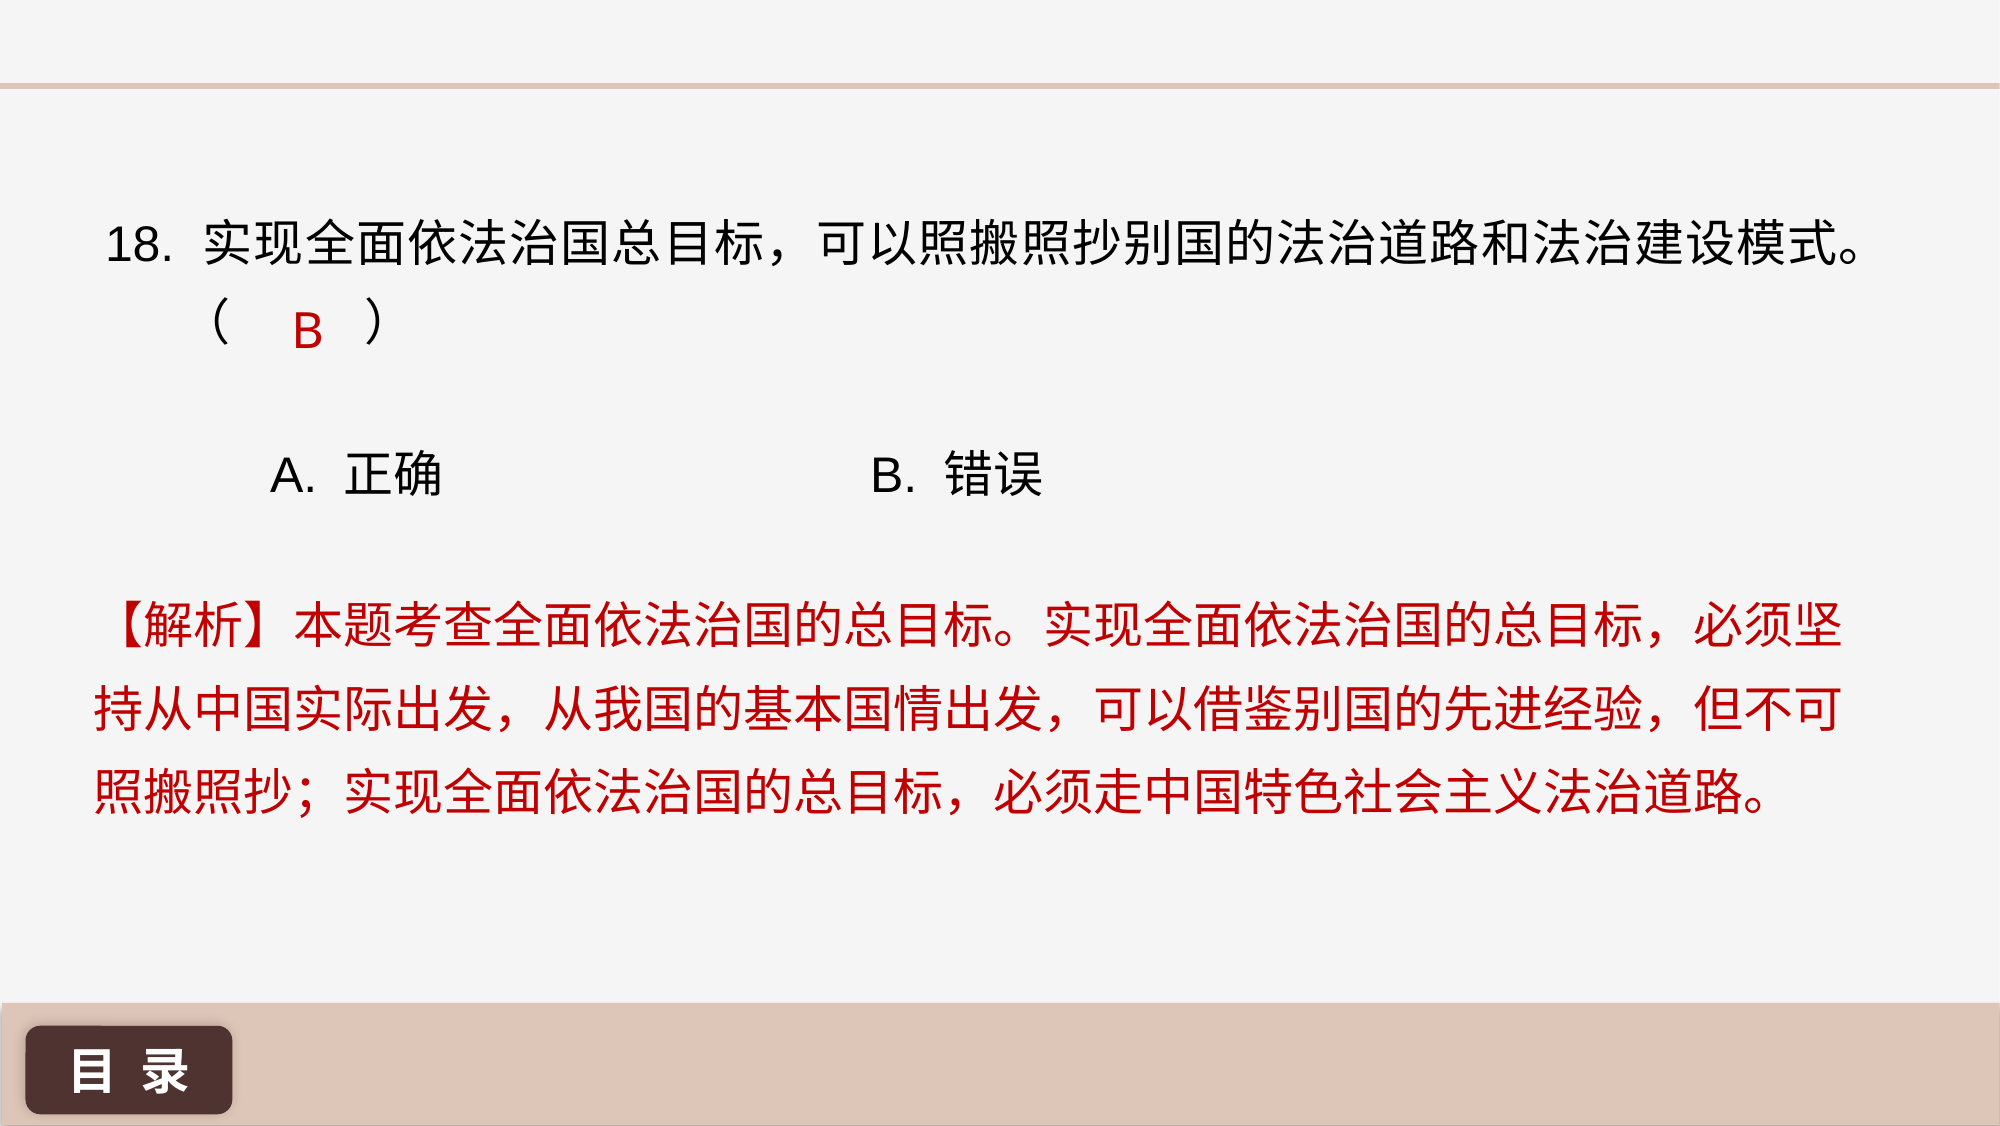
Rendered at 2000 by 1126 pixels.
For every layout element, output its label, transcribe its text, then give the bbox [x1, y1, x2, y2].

text_box 【解析】本题考查全面依法治国的总目标。实现全面依法治国的总目标，必须坚持从中国实际出发，从我国的基本国情出发，可以借鉴别国的先进经验，但不可照搬照抄；实现全面依法治国的总目标，必须走中国特色社会主义法治道路。 [78, 563, 1867, 896]
text_box 18. 实现全面依法治国总目标，可以照搬照抄别国的法治道路和法治建设模式。（ ） [90, 185, 1904, 359]
text_box B [232, 267, 383, 358]
text_box A. 正确 B. 错误 [255, 415, 1922, 510]
